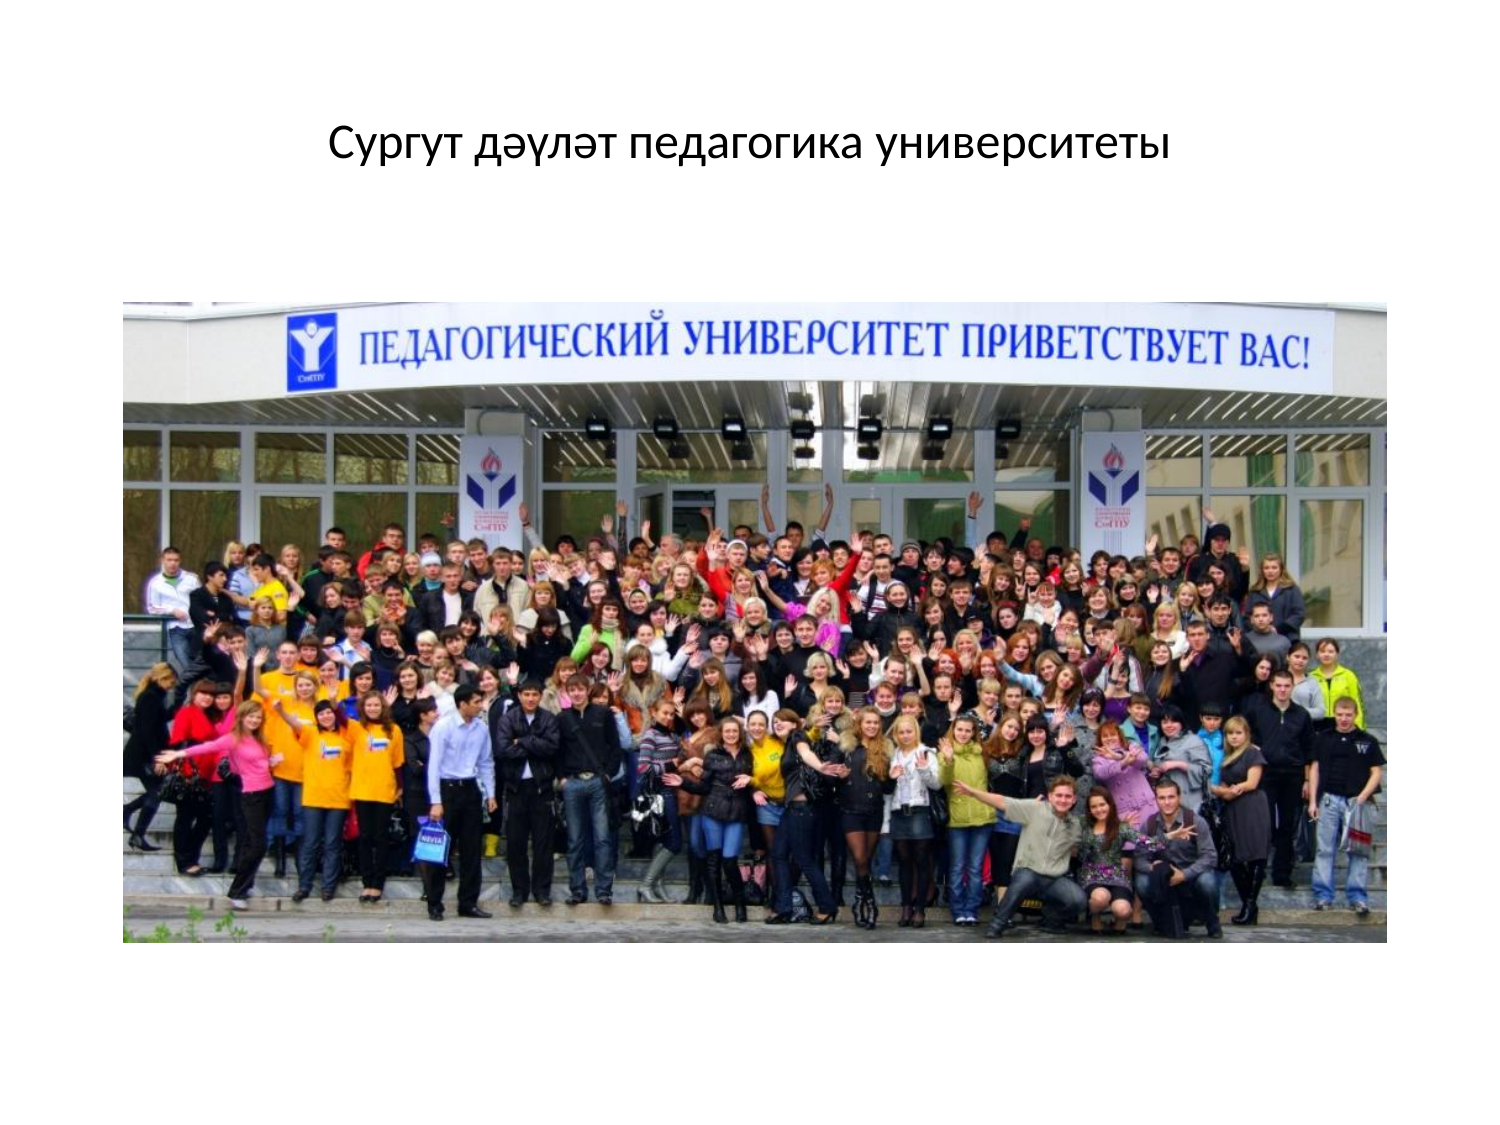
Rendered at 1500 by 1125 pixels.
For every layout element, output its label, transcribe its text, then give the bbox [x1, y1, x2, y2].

picture [123, 302, 1387, 943]
title Сургут дәүләт педагогика университеты [75, 45, 1425, 233]
